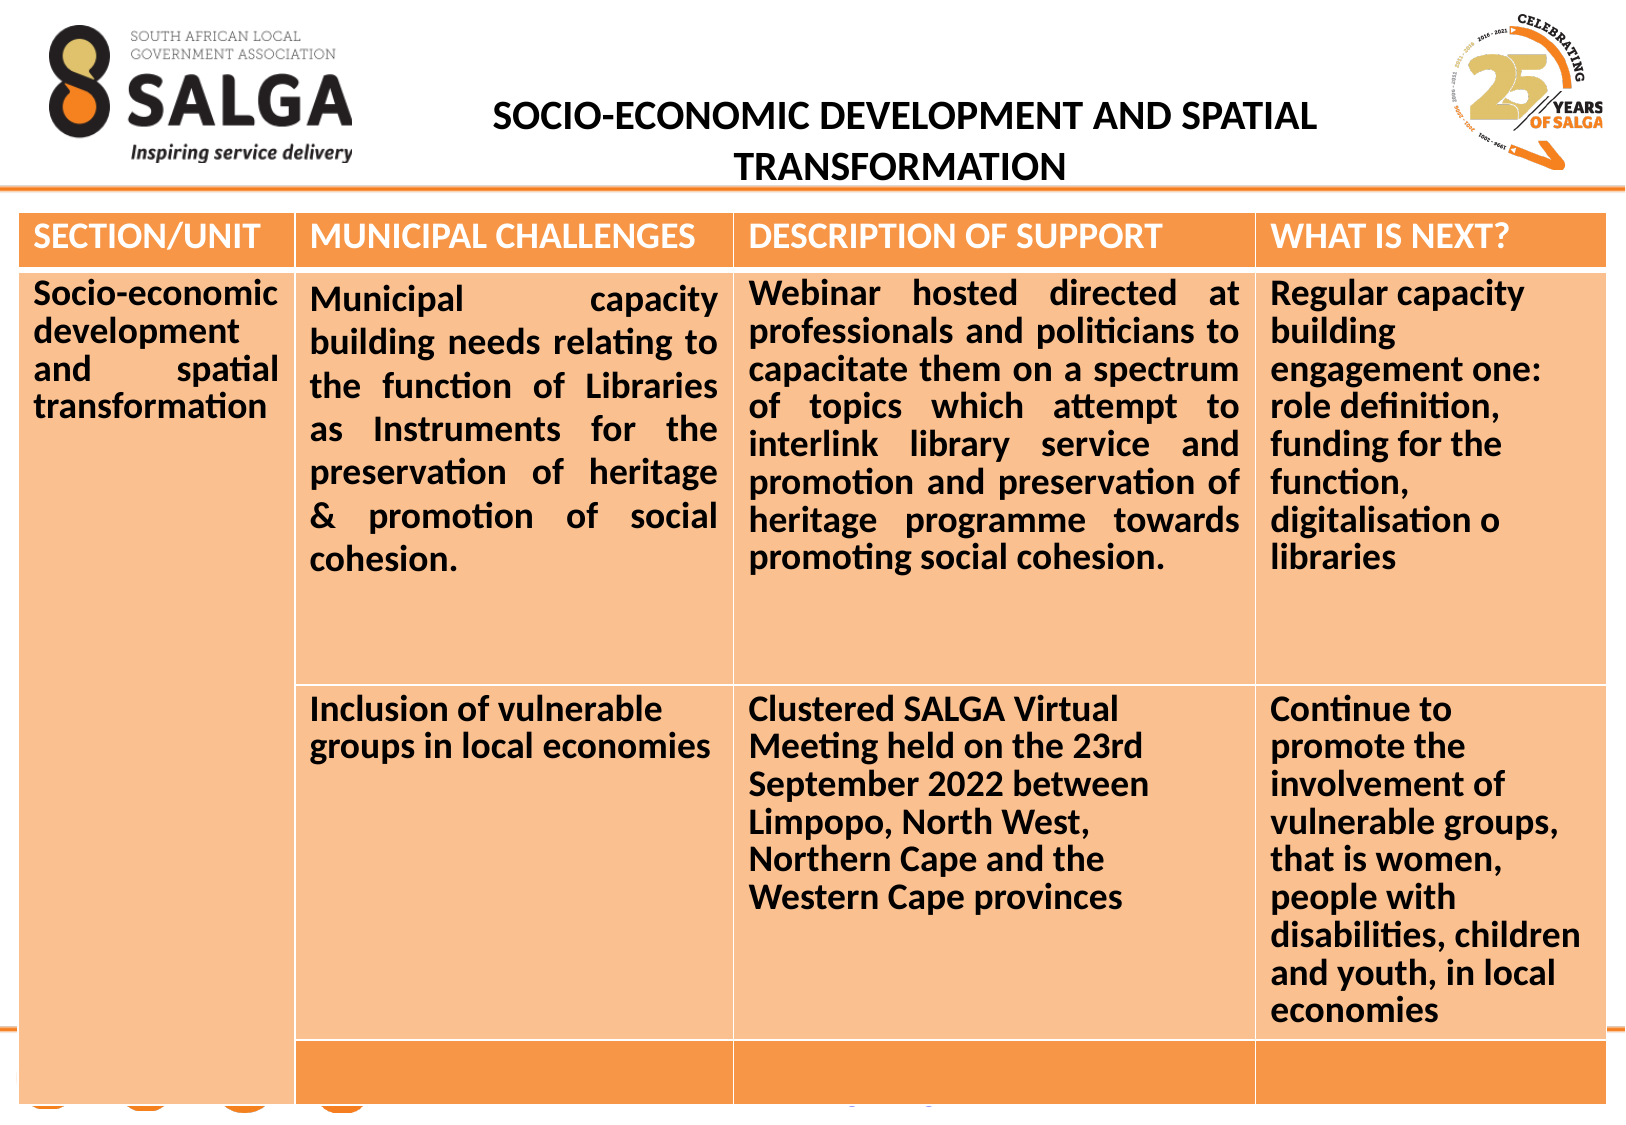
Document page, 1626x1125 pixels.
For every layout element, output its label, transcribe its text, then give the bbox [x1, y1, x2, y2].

table_header SECTION/UNIT [19, 213, 294, 267]
table_cell [1256, 1041, 1606, 1104]
table_cell [734, 1041, 1255, 1104]
table_header MUNICIPAL CHALLENGES [296, 213, 733, 267]
table_cell Continue to promote the involvement of vulnerable groups, that is women, people with disabilities, children and youth, in local economies [1256, 686, 1606, 1039]
table_cell Clustered SALGA Virtual Meeting held on the 23rd September 2022 between Limpopo, North West, Northern Cape and the Western Cape provinces [734, 686, 1255, 1039]
table_cell Municipal capacity building needs relating to the function of Libraries as Instruments for the preservation of heritage & promotion of social cohesion. [296, 273, 733, 684]
table_cell Webinar hosted directed at professionals and politicians to capacitate them on a spectrum of topics which attempt to interlink library service and promotion and preservation of heritage programme towards promoting social cohesion. [734, 273, 1255, 684]
table_header WHAT IS NEXT? [1256, 213, 1606, 267]
table_cell Regular capacity building engagement one: role definition, funding for the function, digitalisation o libraries [1256, 273, 1606, 684]
table_cell [296, 1041, 733, 1104]
table_cell Inclusion of vulnerable groups in local economies [296, 686, 733, 1039]
table_header DESCRIPTION OF SUPPORT [734, 213, 1255, 267]
table_cell Socio-economic development and spatial transformation [19, 273, 294, 1104]
title SOCIO-ECONOMIC DEVELOPMENT AND SPATIAL TRANSFORMATION [411, 44, 1400, 163]
